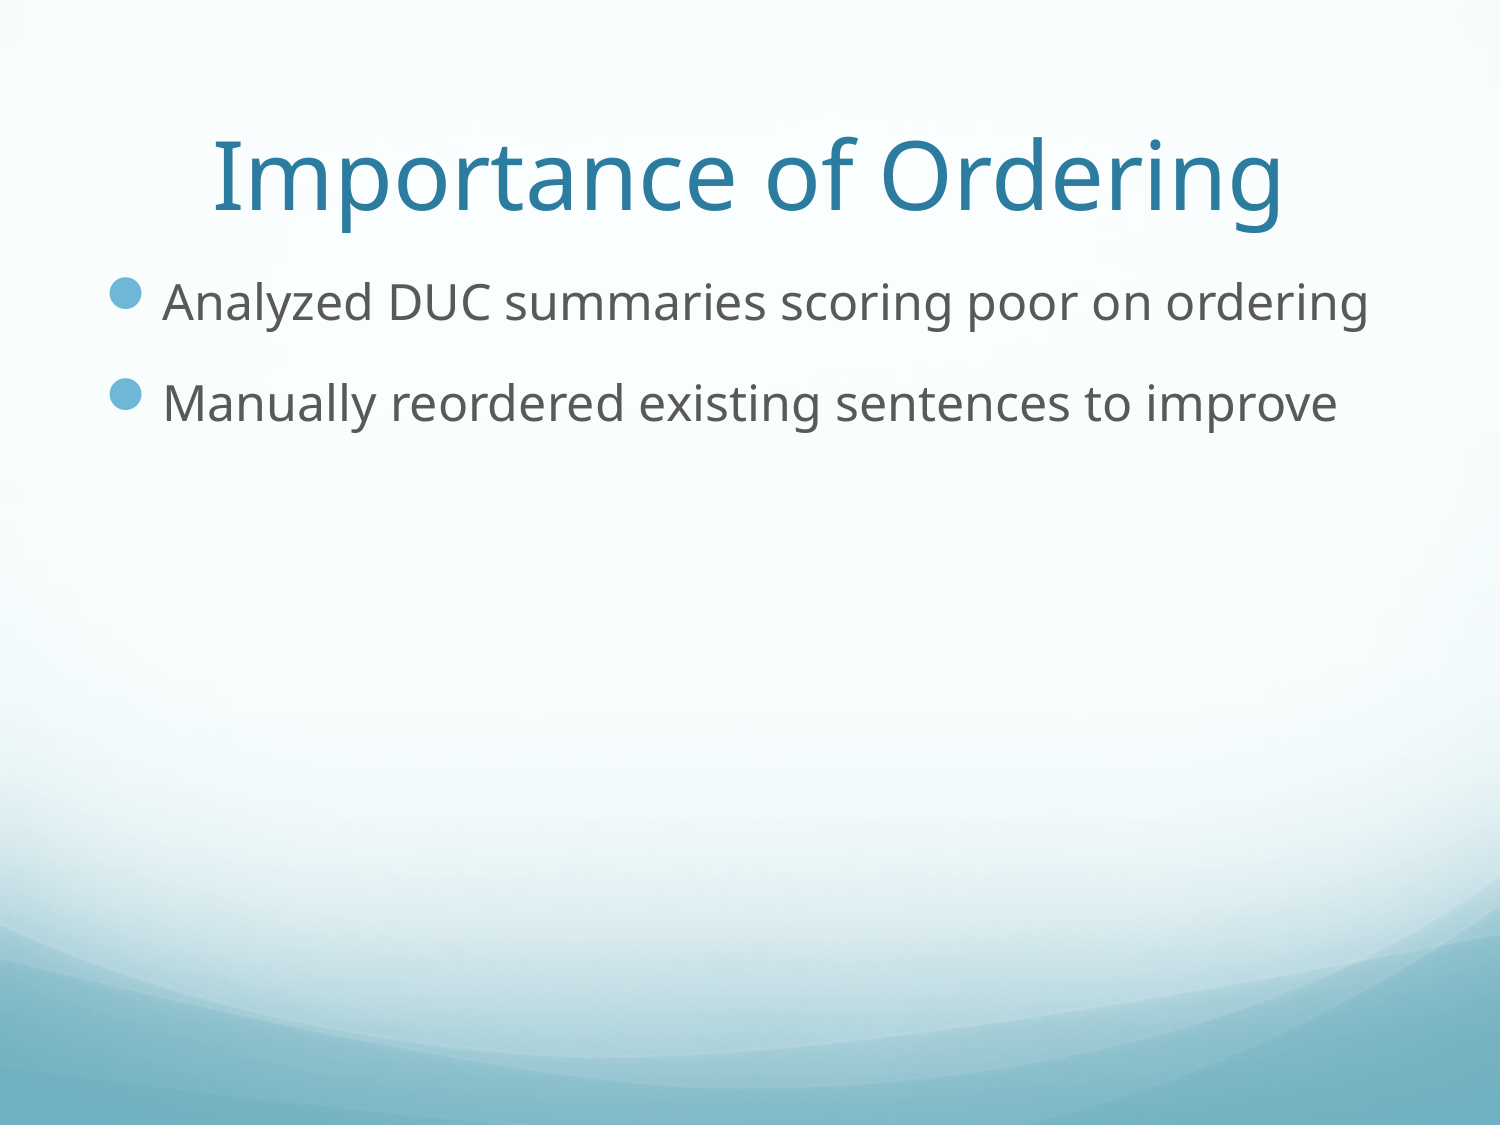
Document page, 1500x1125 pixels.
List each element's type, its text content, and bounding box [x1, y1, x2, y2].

list Analyzed DUC summaries scoring poor on ordering Manually reordered existing sentences to improve [90, 262, 1410, 975]
title Importance of Ordering [90, 17, 1410, 237]
